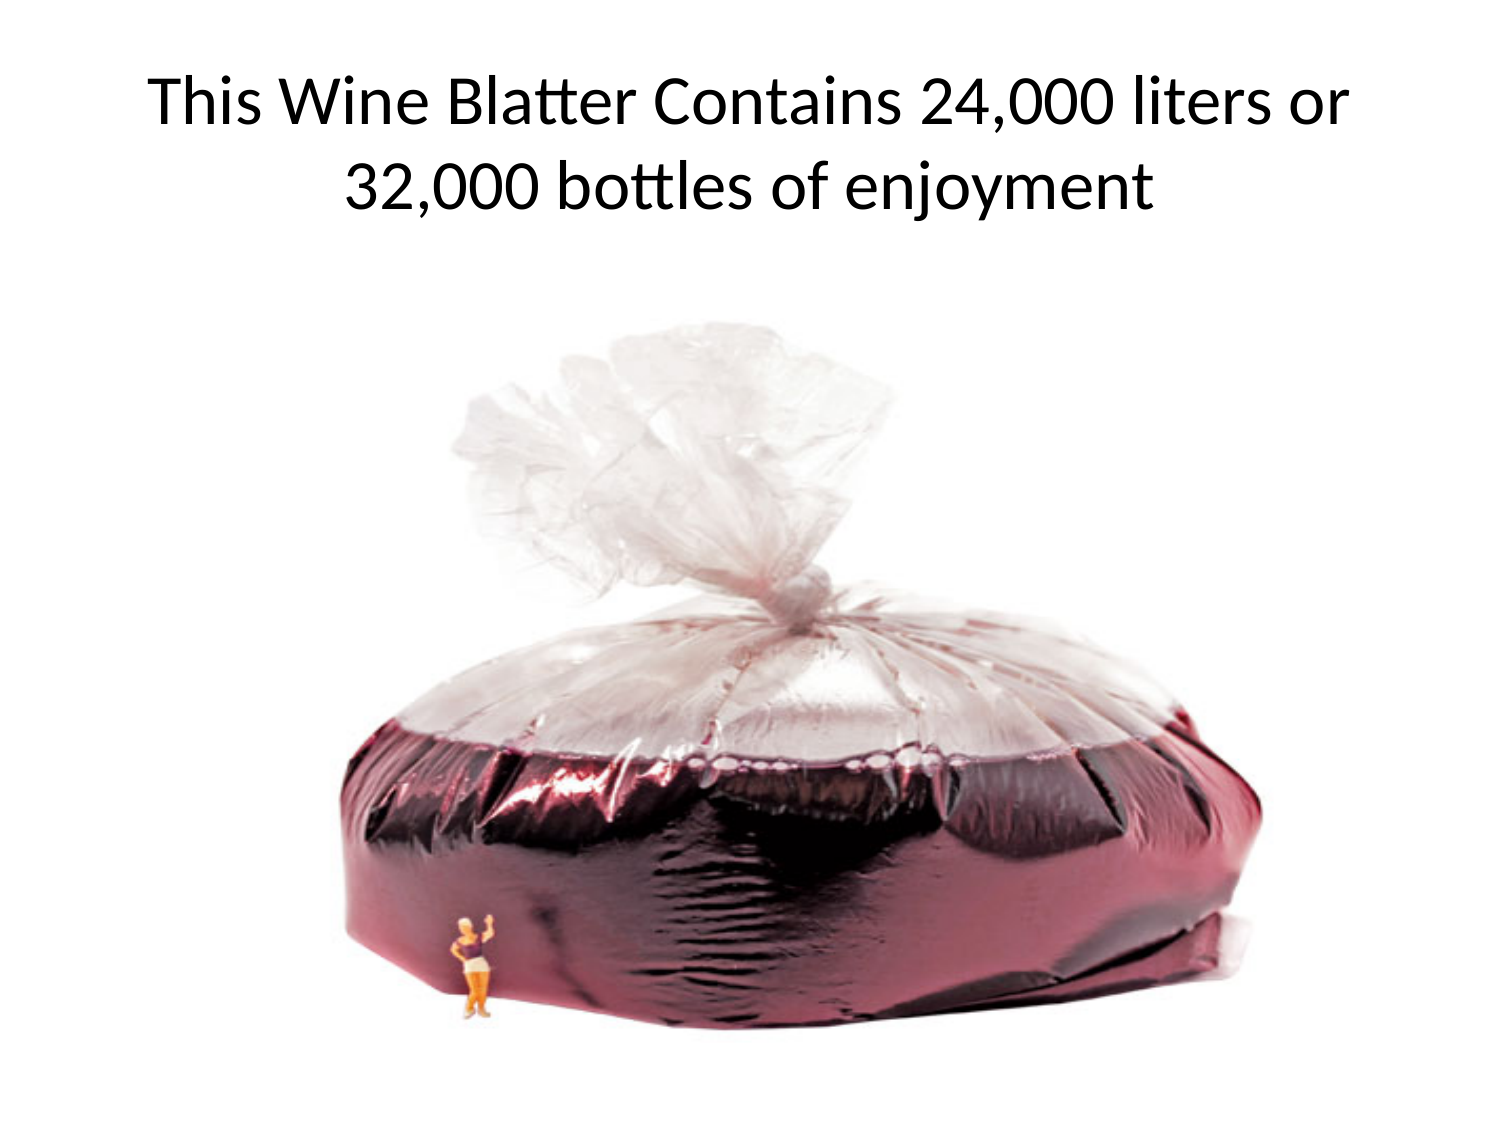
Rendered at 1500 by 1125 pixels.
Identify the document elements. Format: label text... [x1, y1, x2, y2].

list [112, 305, 1438, 1051]
title This Wine Blatter Contains 24,000 liters or 32,000 bottles of enjoyment [75, 45, 1425, 233]
